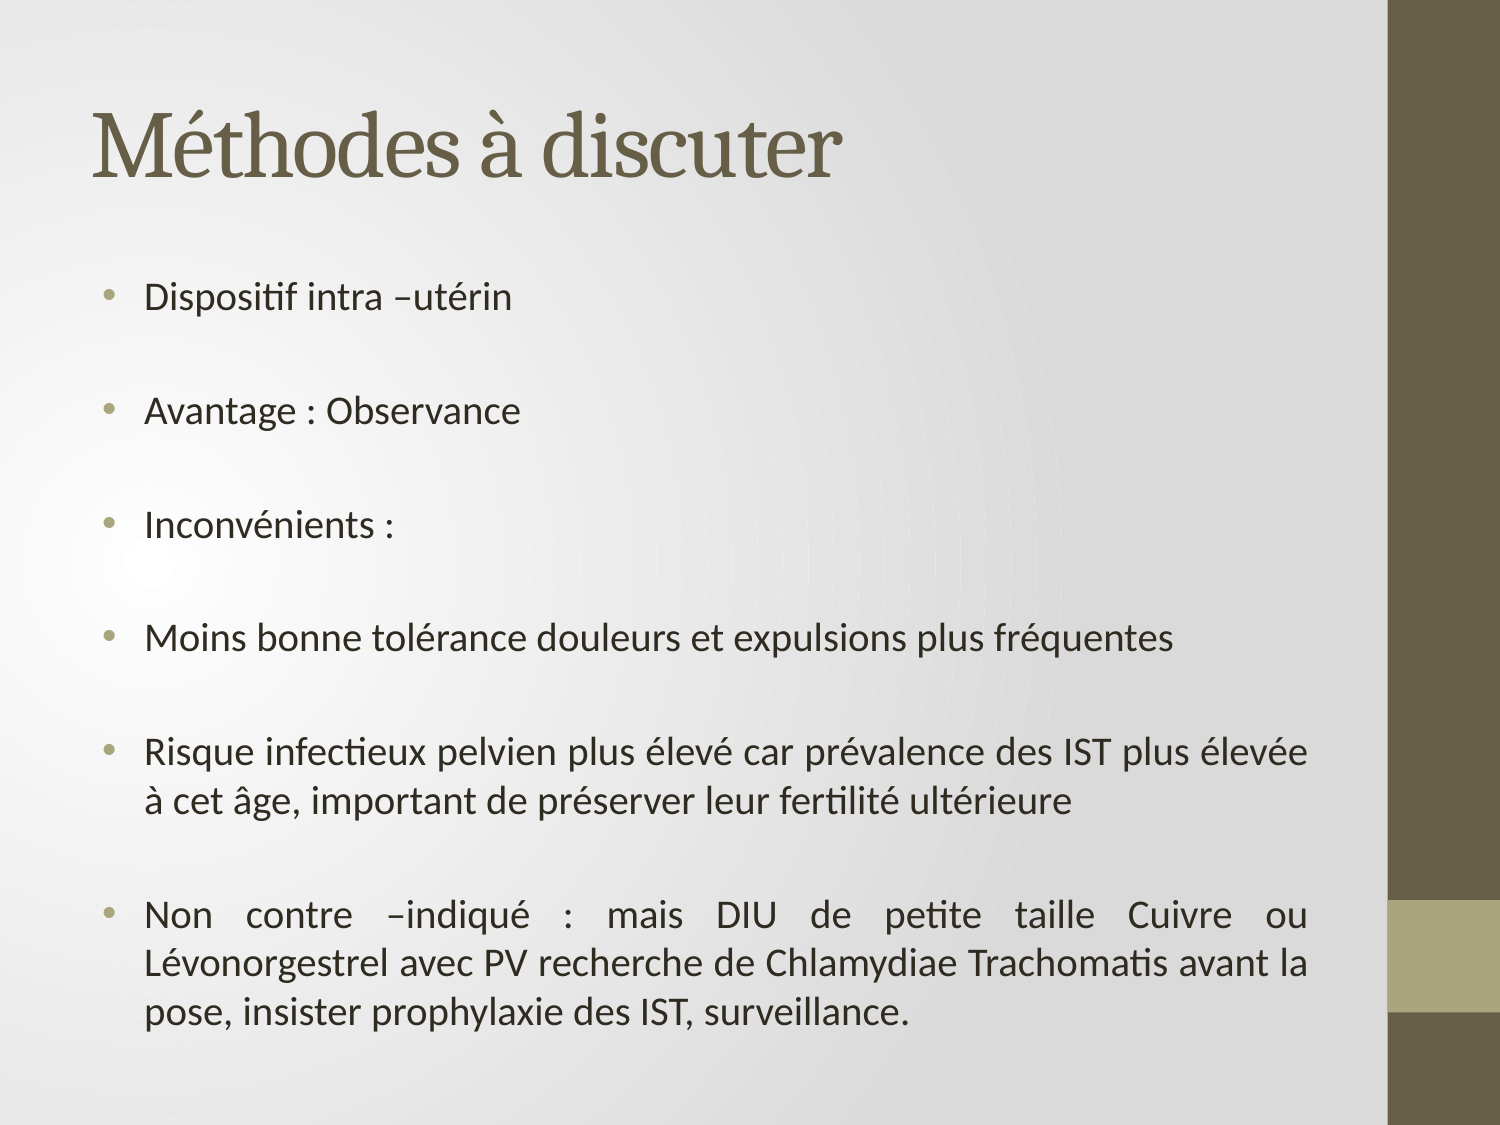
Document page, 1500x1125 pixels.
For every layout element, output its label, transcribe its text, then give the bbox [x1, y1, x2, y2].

title Méthodes à discuter [75, 45, 1325, 233]
list Dispositif intra –utérin Avantage : Observance Inconvénients : Moins bonne tolérance douleurs et expulsions plus fréquentes Risque infectieux pelvien plus élevé car prévalence des IST plus élevée à cet âge, important de préserver leur fertilité ultérieure Non contre –indiqué : mais DIU de petite taille Cuivre ou Lévonorgestrel avec PV recherche de Chlamydiae Trachomatis avant la pose, insister prophylaxie des IST, surveillance. [75, 262, 1325, 1050]
